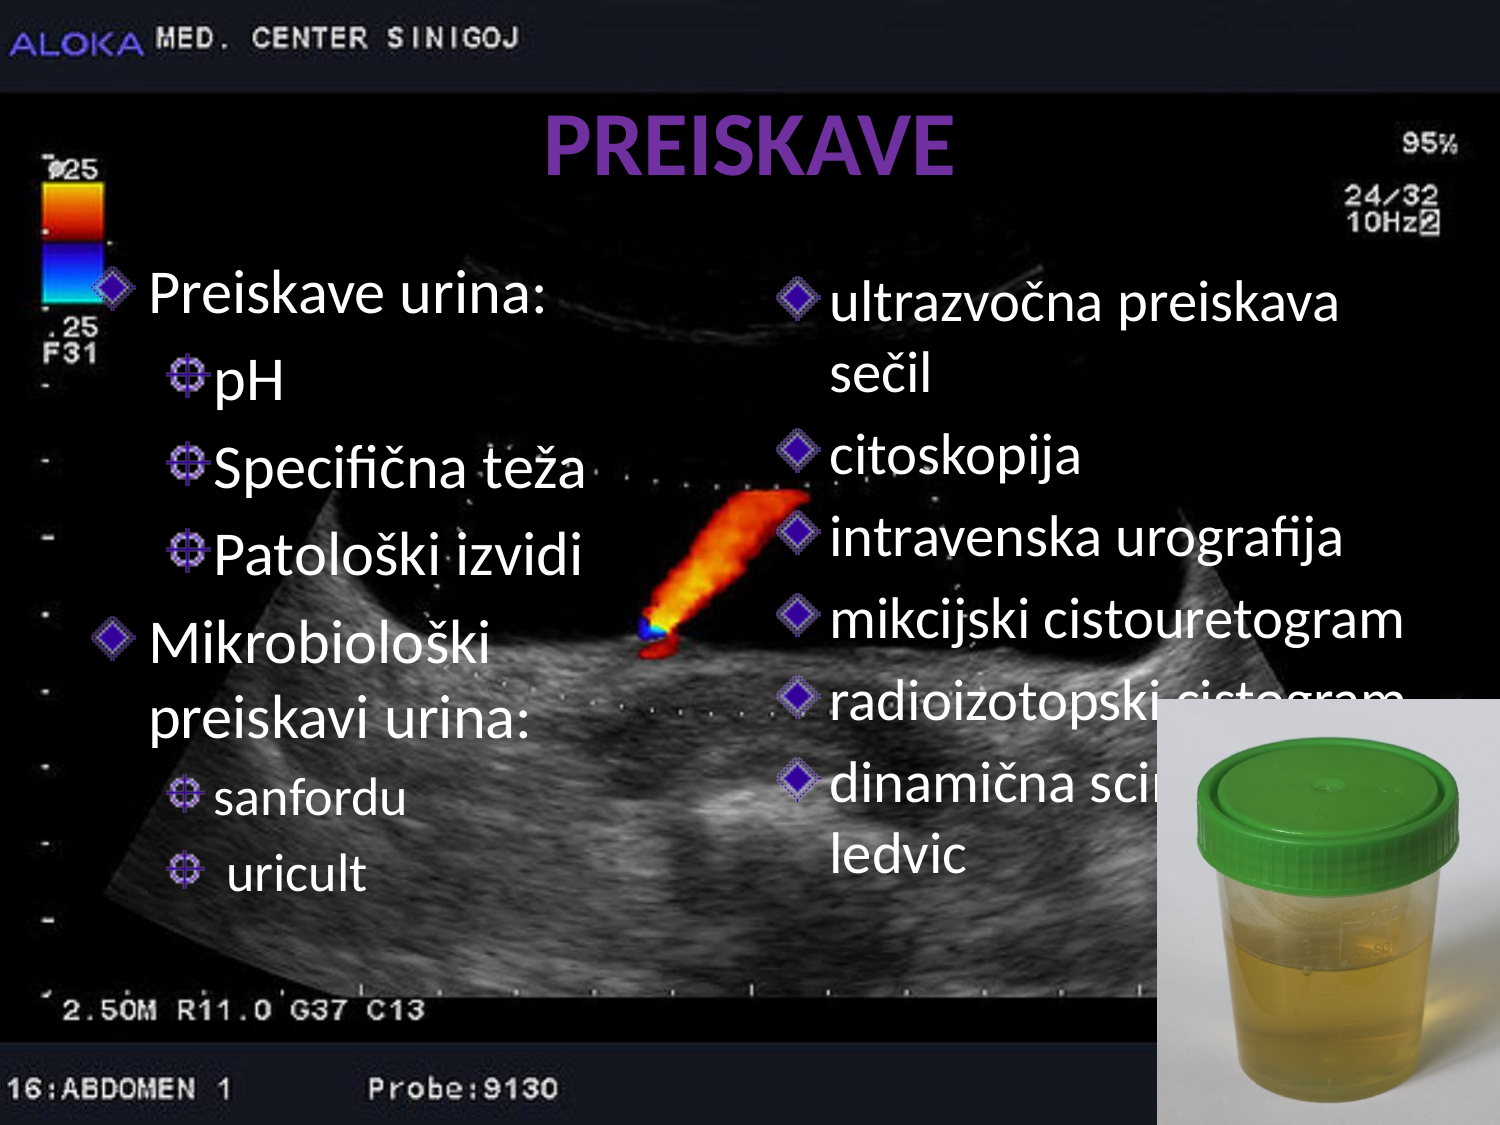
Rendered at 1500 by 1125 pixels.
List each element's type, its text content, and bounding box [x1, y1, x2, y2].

list ultrazvočna preiskava sečil citoskopija intravenska urografija mikcijski cistouretogram radioizotopski cistogram dinamična scintigrafija ledvic [761, 255, 1425, 1035]
picture [0, 0, 1500, 1125]
list Preiskave urina: pH Specifična teža Patološki izvidi Mikrobiološki preiskavi urina: sanfordu uricult [76, 243, 740, 1029]
title PREISKAVE [75, 45, 1425, 233]
